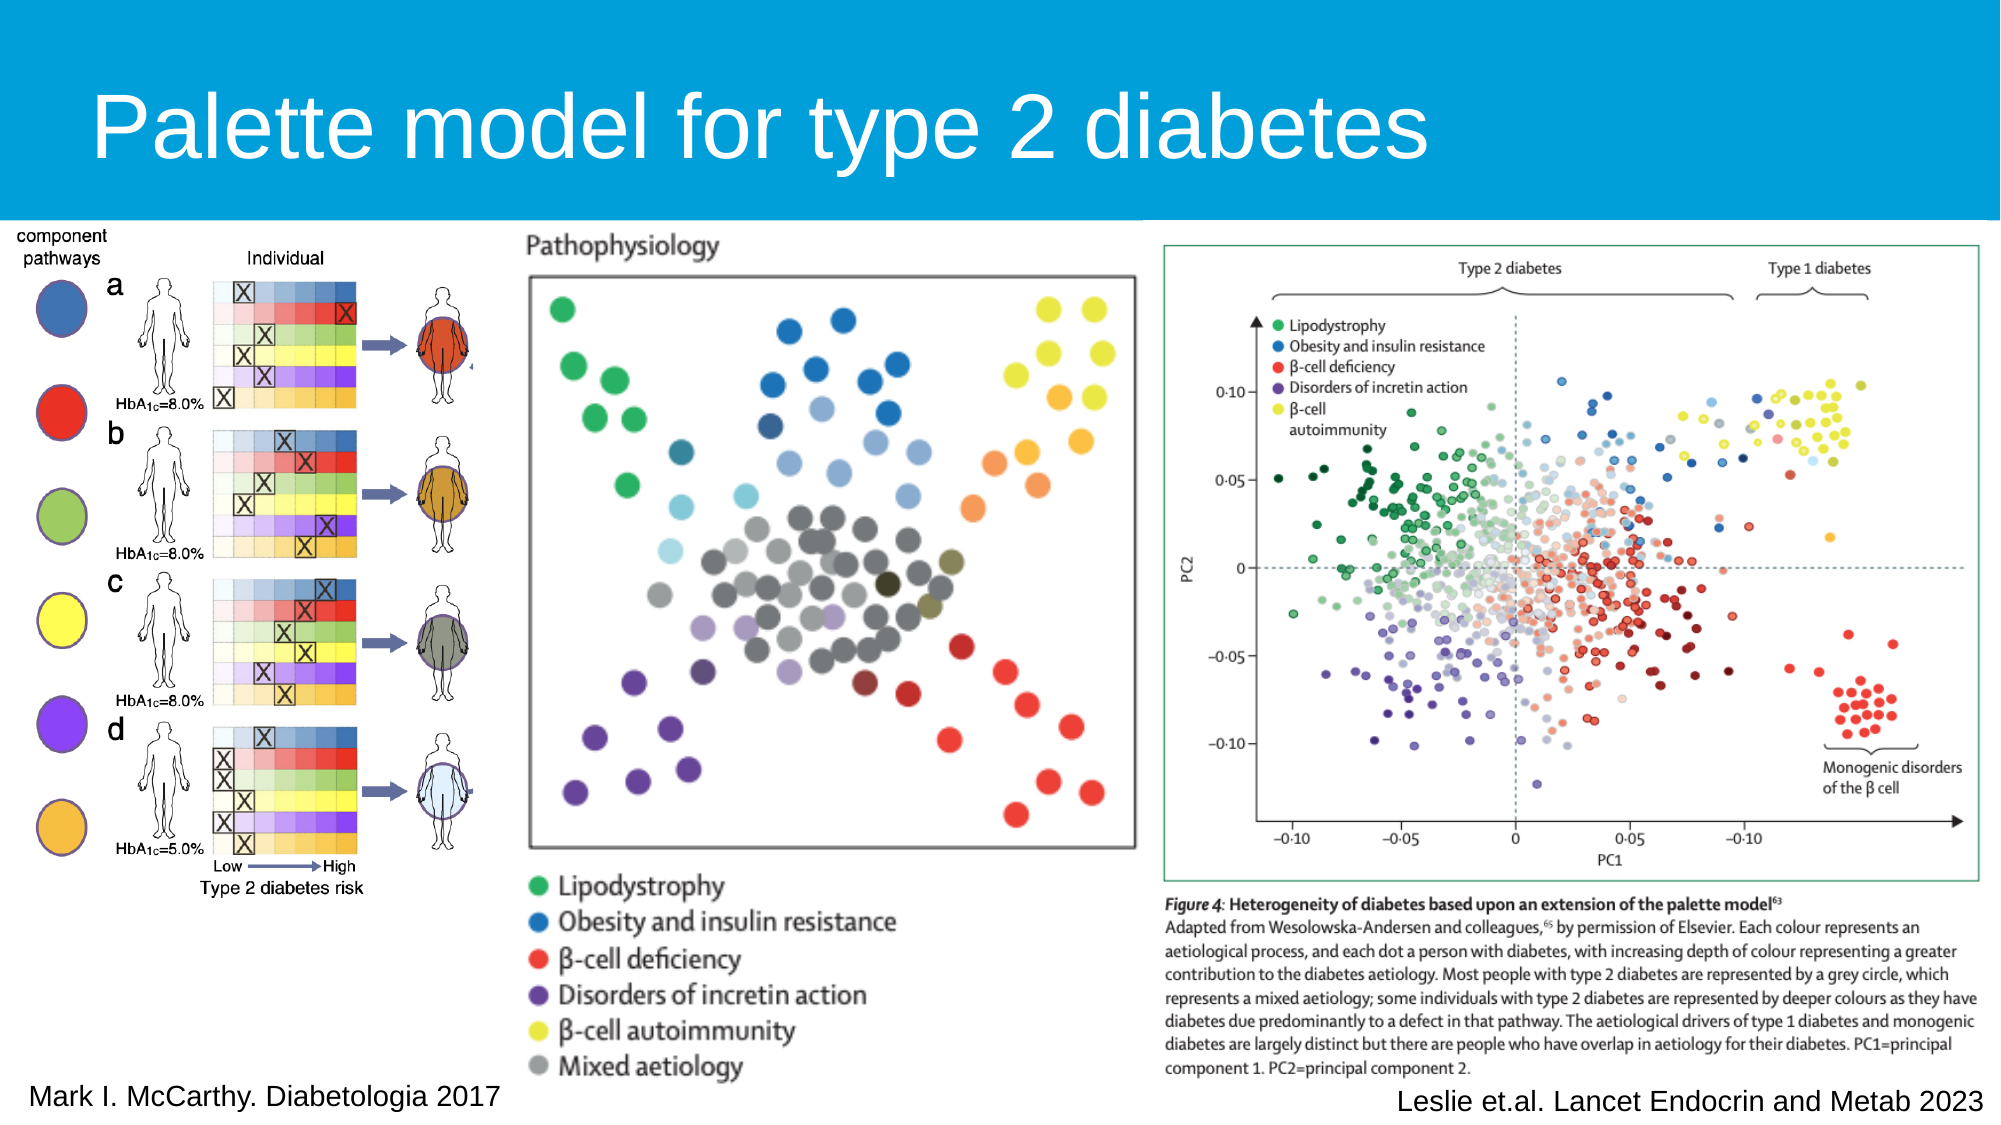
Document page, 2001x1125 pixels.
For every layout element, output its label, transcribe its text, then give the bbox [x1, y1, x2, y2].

picture [13, 224, 474, 930]
text_box Mark I. McCarthy. Diabetologia 2017 [13, 1069, 517, 1120]
picture [507, 221, 1987, 1090]
text_box Leslie et.al. Lancet Endocrin and Metab 2023 [1382, 1075, 2000, 1125]
title Palette model for type 2 diabetes [90, 74, 1835, 185]
